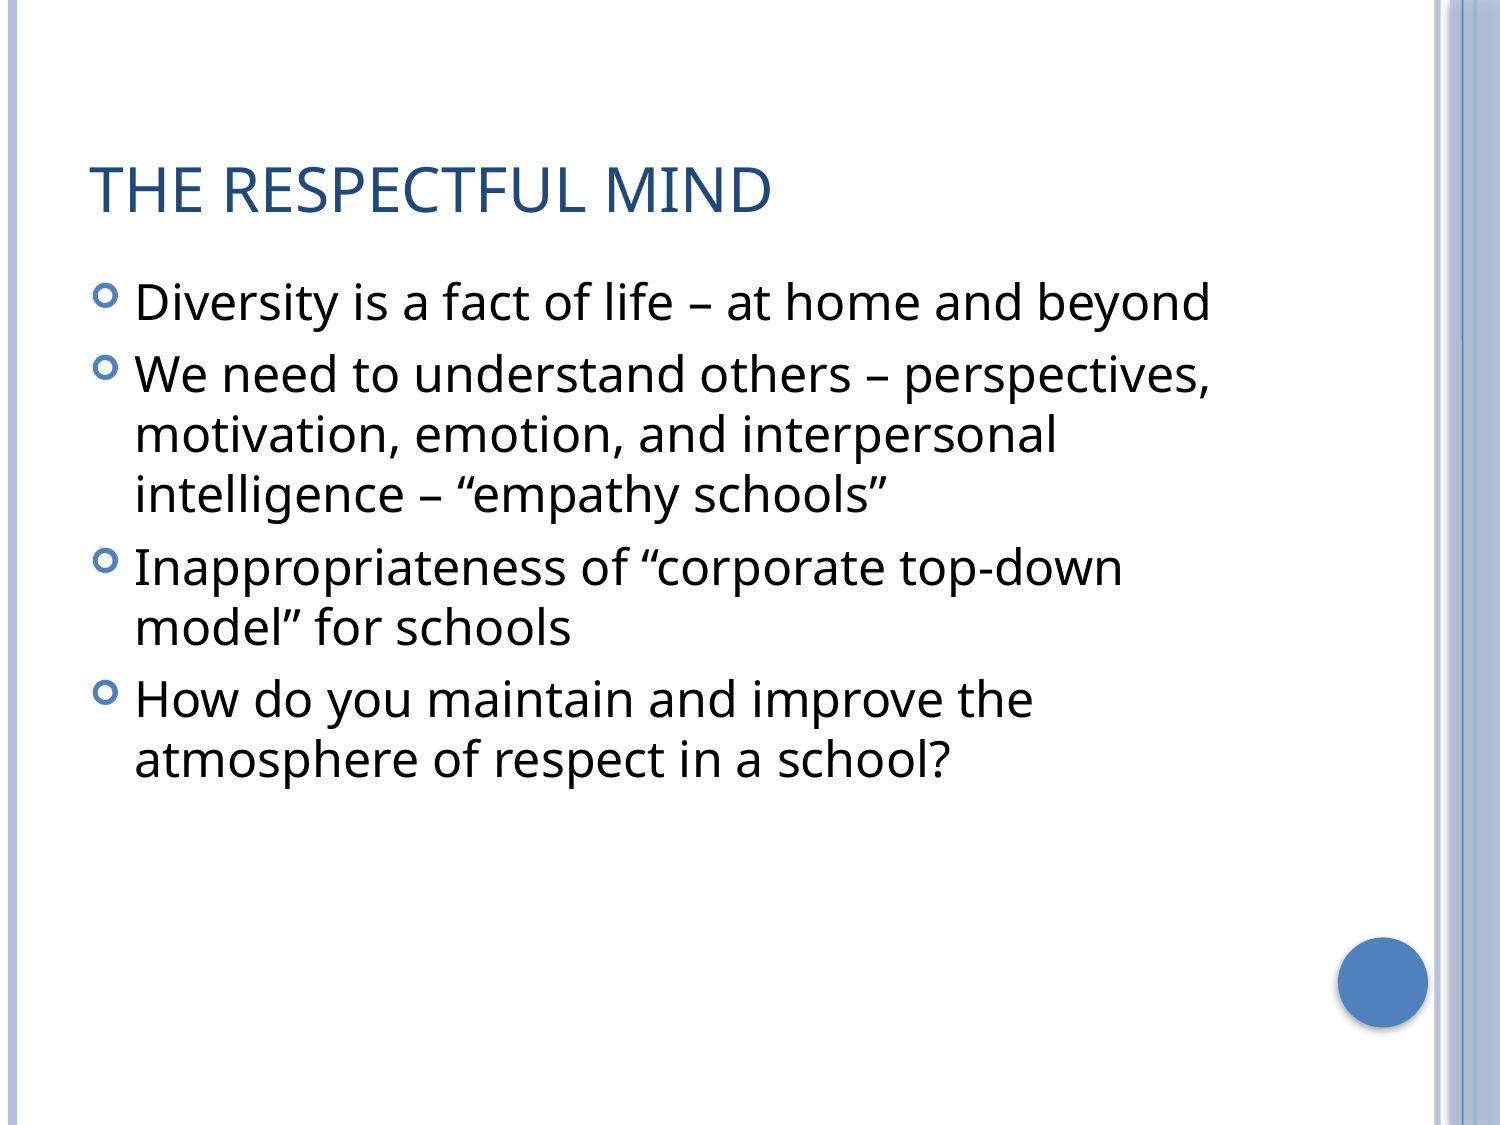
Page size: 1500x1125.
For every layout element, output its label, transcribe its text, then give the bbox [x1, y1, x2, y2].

title The Respectful Mind [75, 45, 1300, 233]
list Diversity is a fact of life – at home and beyond We need to understand others – perspectives, motivation, emotion, and interpersonal intelligence – “empathy schools” Inappropriateness of “corporate top-down model” for schools How do you maintain and improve the atmosphere of respect in a school? [75, 262, 1300, 1062]
